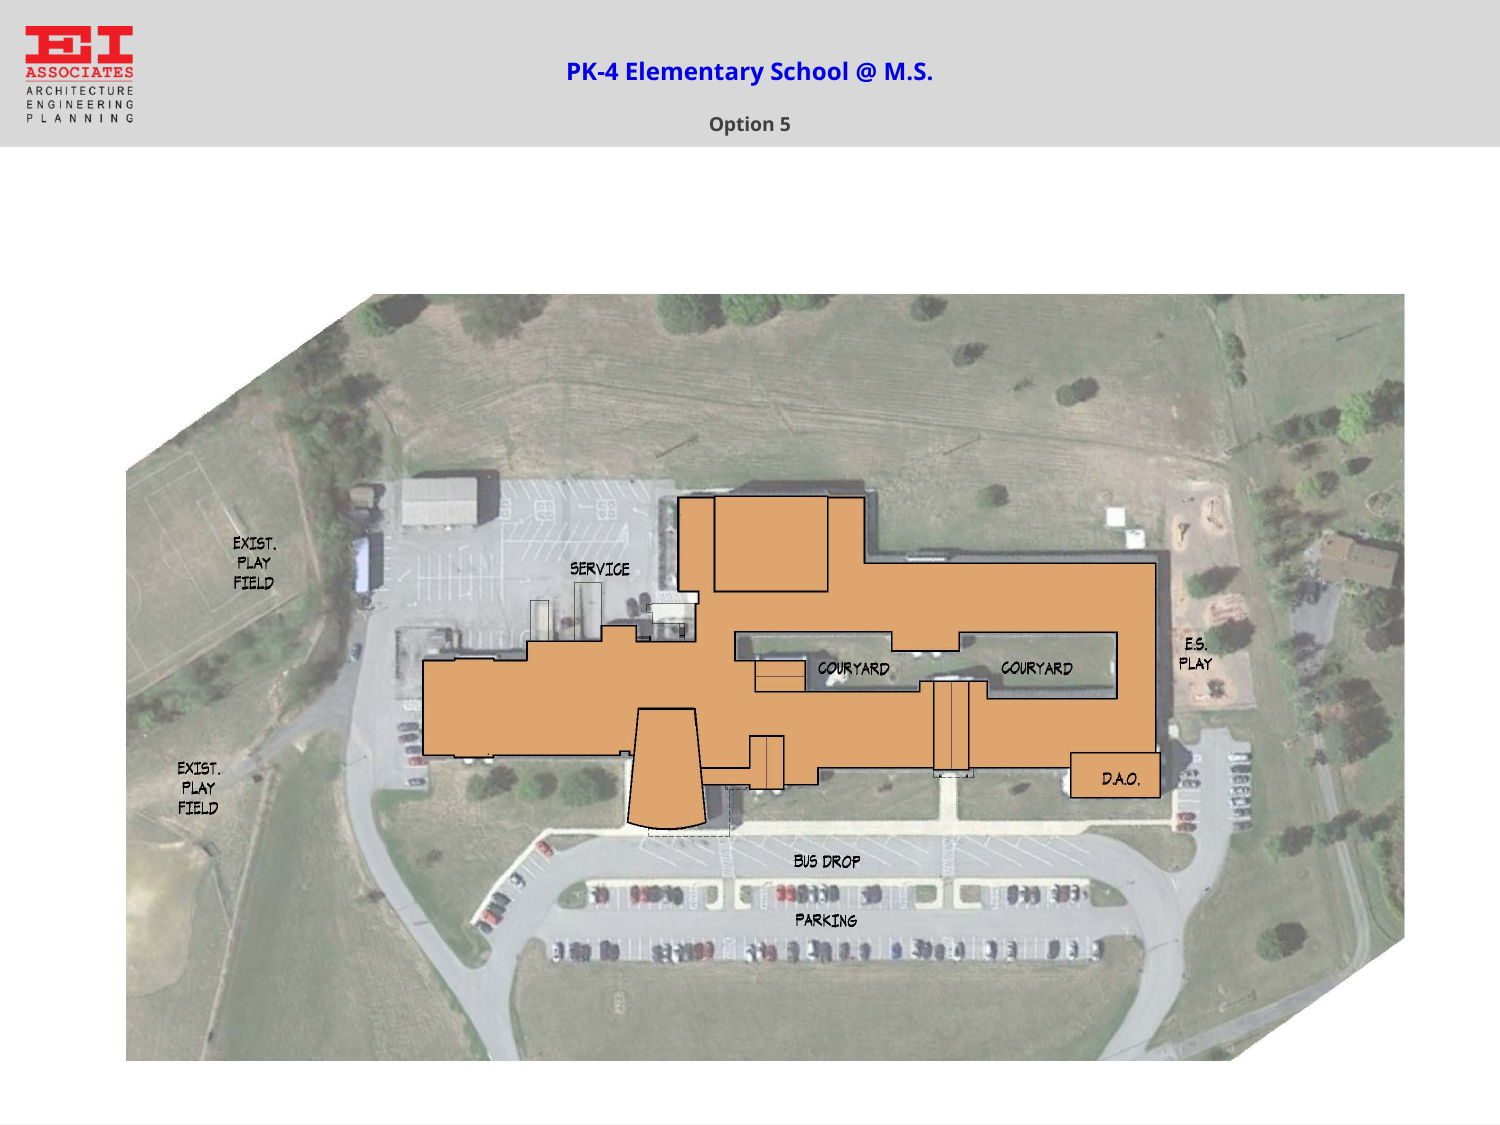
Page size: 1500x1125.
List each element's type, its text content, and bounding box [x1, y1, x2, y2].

picture [125, 259, 1420, 1062]
text_box PK-4 Elementary School @ M.S. Option 5 [24, 15, 1475, 143]
text_box [0, 145, 1500, 1125]
text_box [0, 0, 1500, 145]
picture [25, 26, 133, 131]
